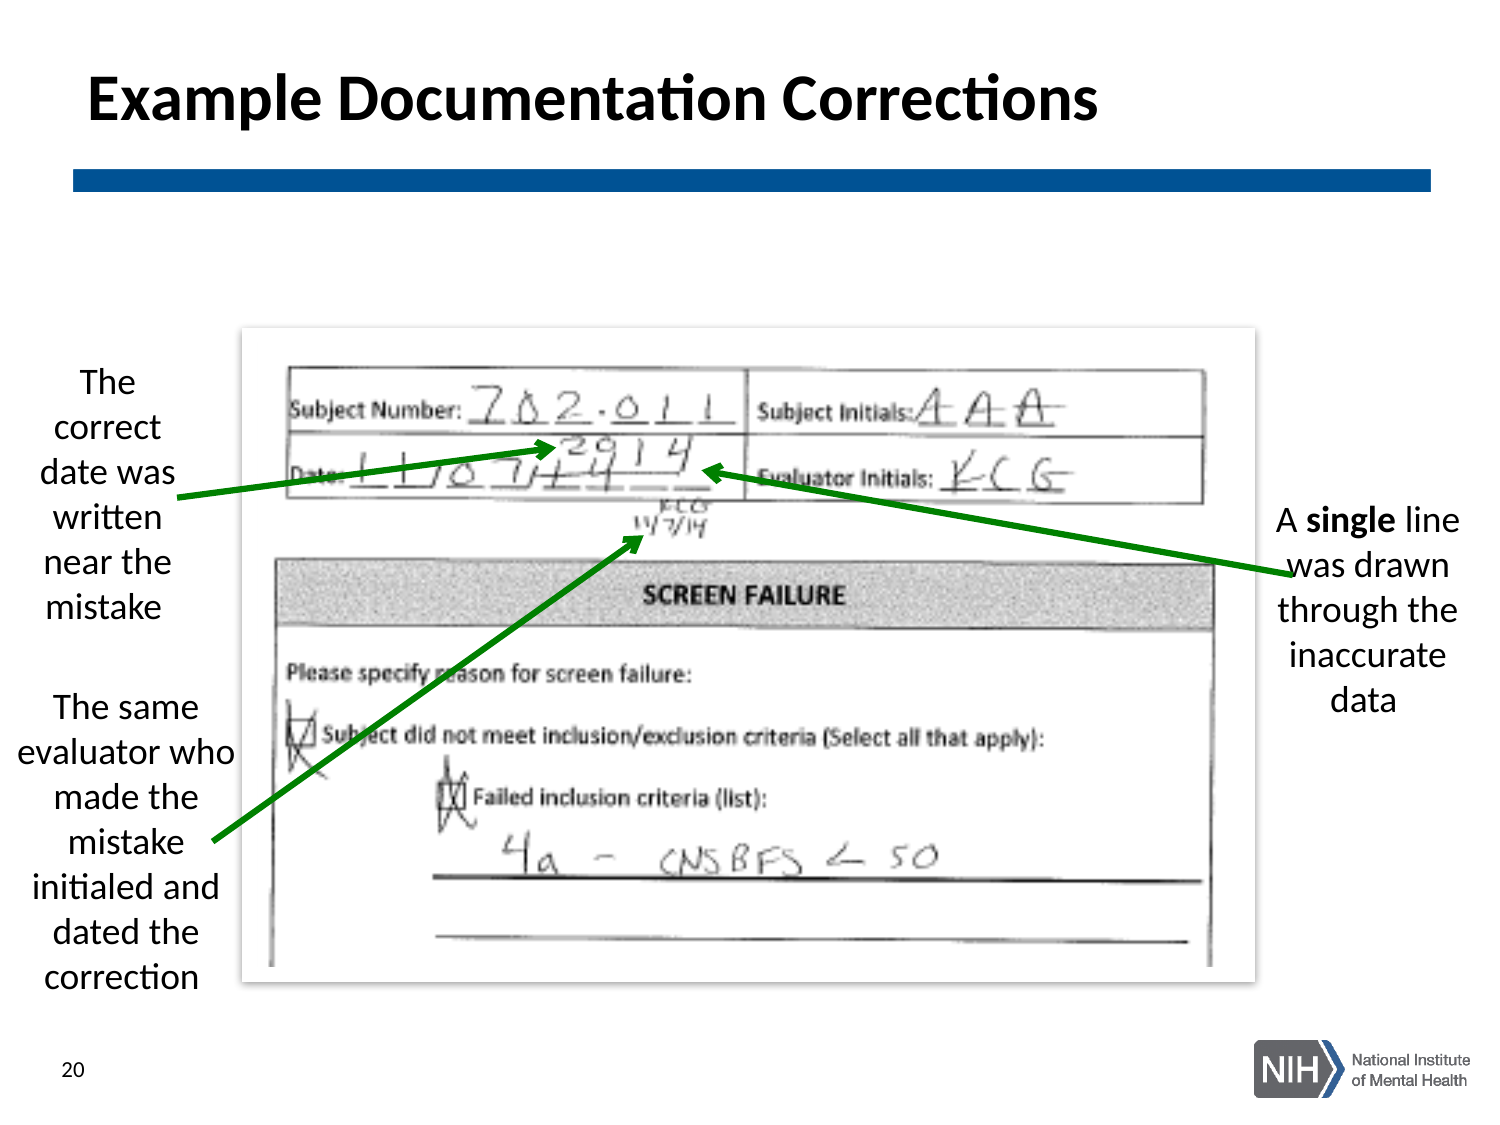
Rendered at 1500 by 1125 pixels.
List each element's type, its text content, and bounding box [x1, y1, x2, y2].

picture [256, 342, 1241, 968]
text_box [212, 535, 644, 842]
slide_number 20 [39, 1051, 107, 1087]
text_box A single line was drawn through the inaccurate data [1249, 487, 1487, 727]
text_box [701, 470, 1293, 576]
text_box The correct date was written near the mistake [11, 349, 205, 635]
picture [1254, 1040, 1470, 1098]
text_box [177, 447, 557, 498]
text_box The same evaluator who made the mistake initialed and dated the correction [0, 674, 265, 1005]
title Example Documentation Corrections [73, 27, 1431, 170]
